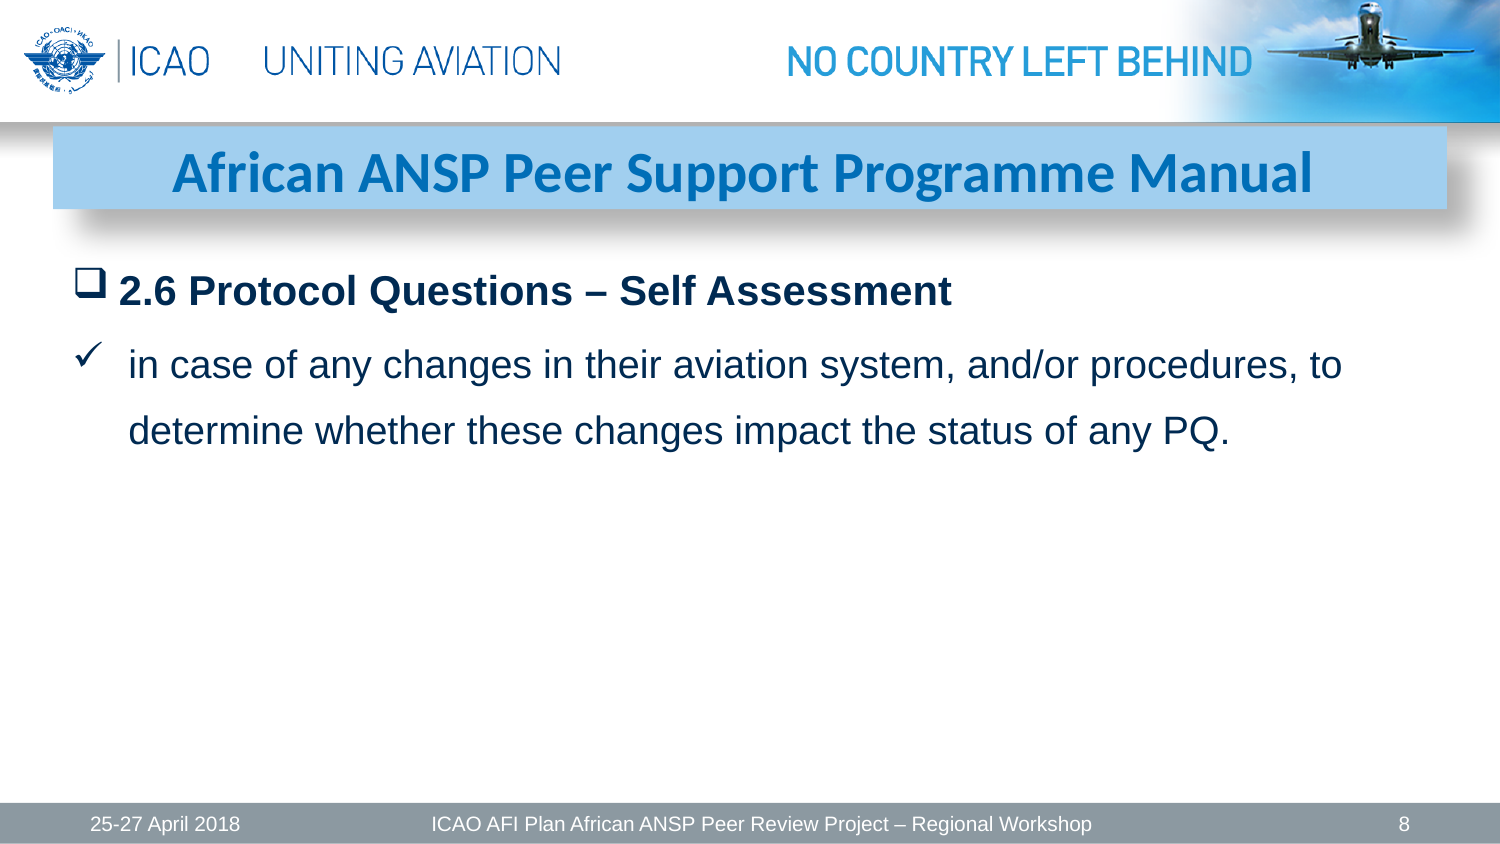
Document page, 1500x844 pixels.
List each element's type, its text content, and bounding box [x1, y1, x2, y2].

text_box 2.6 Protocol Questions – Self Assessment in case of any changes in their aviation system, and/or procedures, to determine whether these changes impact the status of any PQ. [57, 256, 1406, 788]
slide_number 8 [1074, 802, 1425, 844]
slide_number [75, 802, 413, 844]
text_box African ANSP Peer Support Programme Manual [53, 126, 1447, 210]
footer ICAO AFI Plan African ANSP Peer Review Project – Regional Workshop [413, 802, 1074, 844]
picture [0, 0, 1500, 161]
